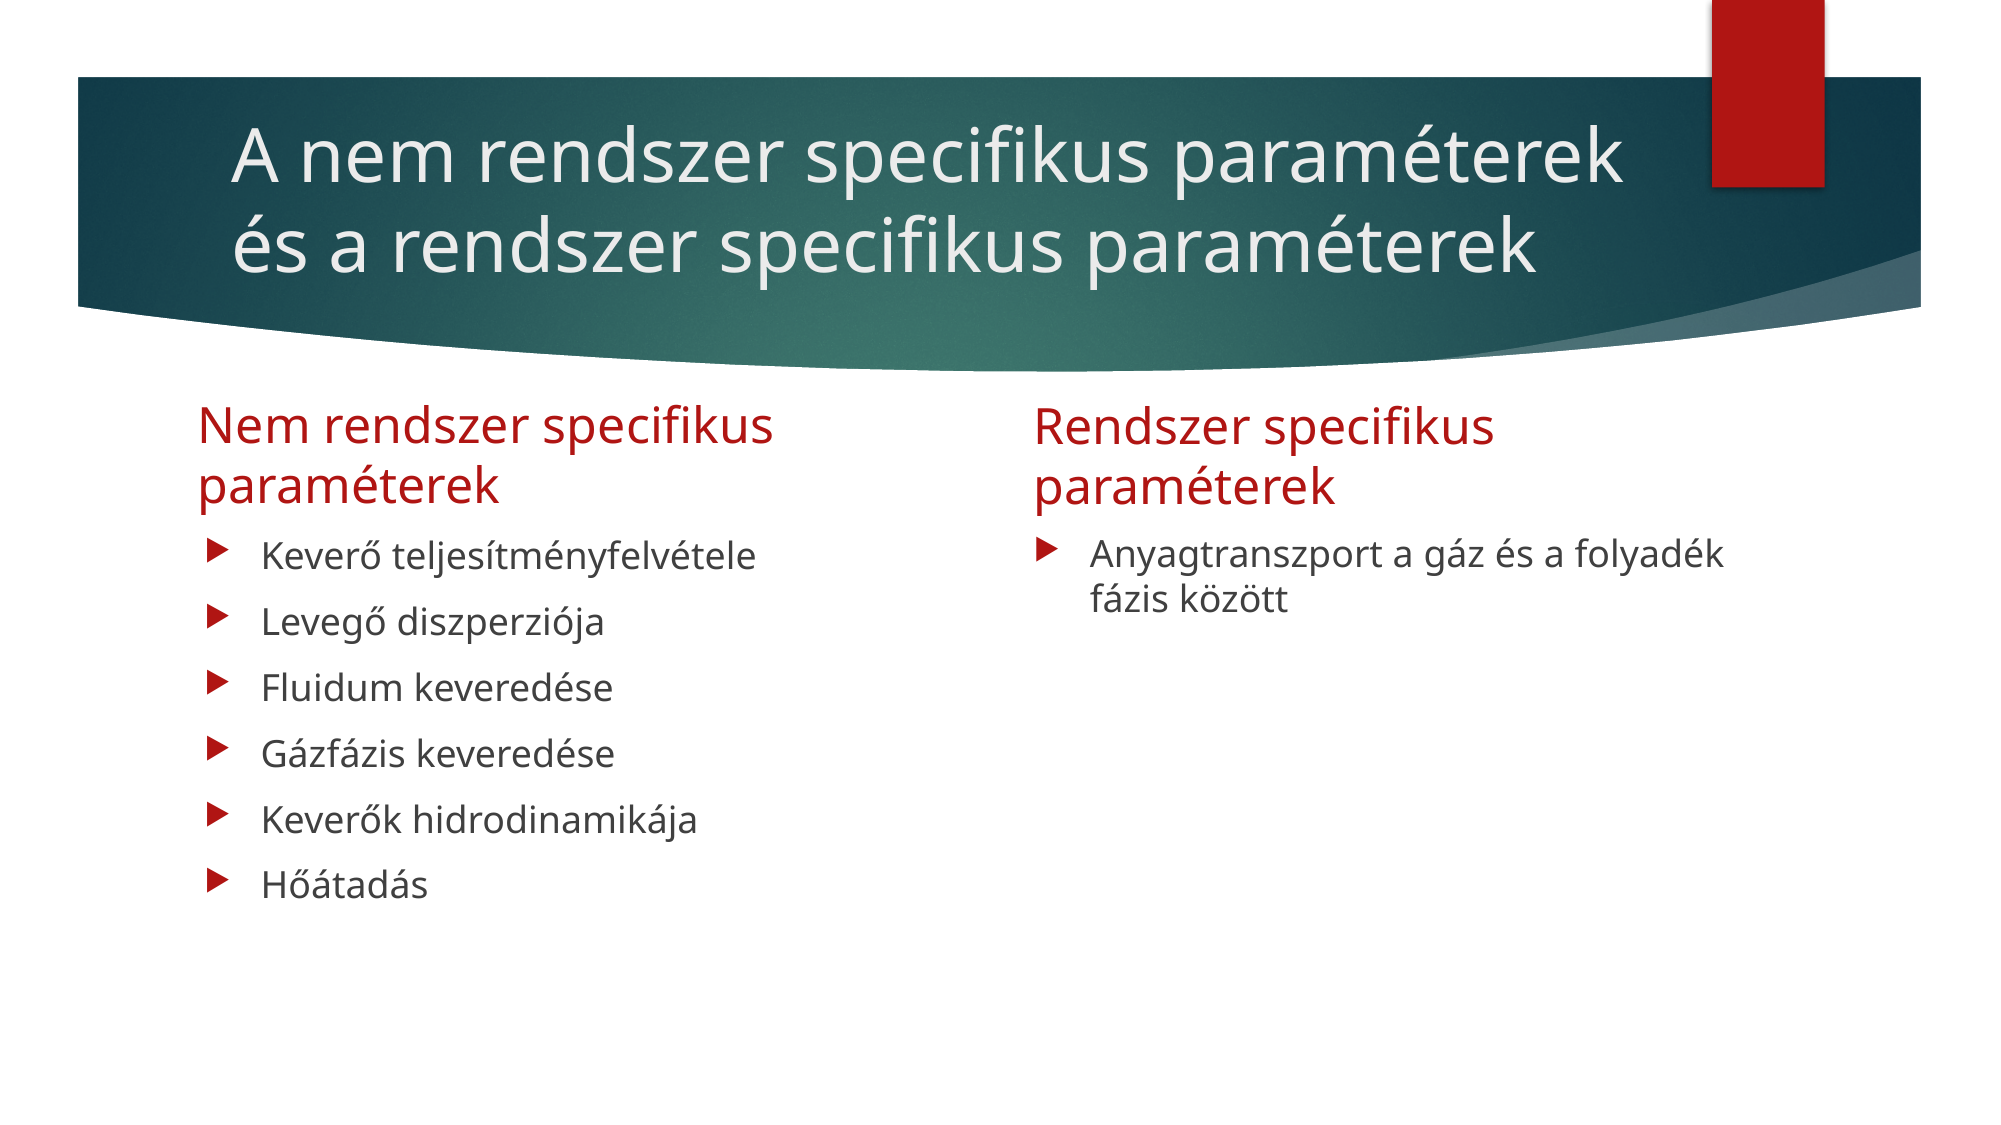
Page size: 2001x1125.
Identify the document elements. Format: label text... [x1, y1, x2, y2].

list Nem rendszer specifikus paraméterek [182, 426, 975, 522]
title A nem rendszer specifikus paraméterek és a rendszer specifikus paraméterek [216, 139, 1664, 256]
list Rendszer specifikus paraméterek [1018, 427, 1811, 522]
list Anyagtranszport a gáz és a folyadék fázis között [1018, 522, 1810, 992]
list Keverő teljesítményfelvétele Levegő diszperziója Fluidum keveredése Gázfázis keveredése Keverők hidrodinamikája Hőátadás [189, 524, 982, 992]
